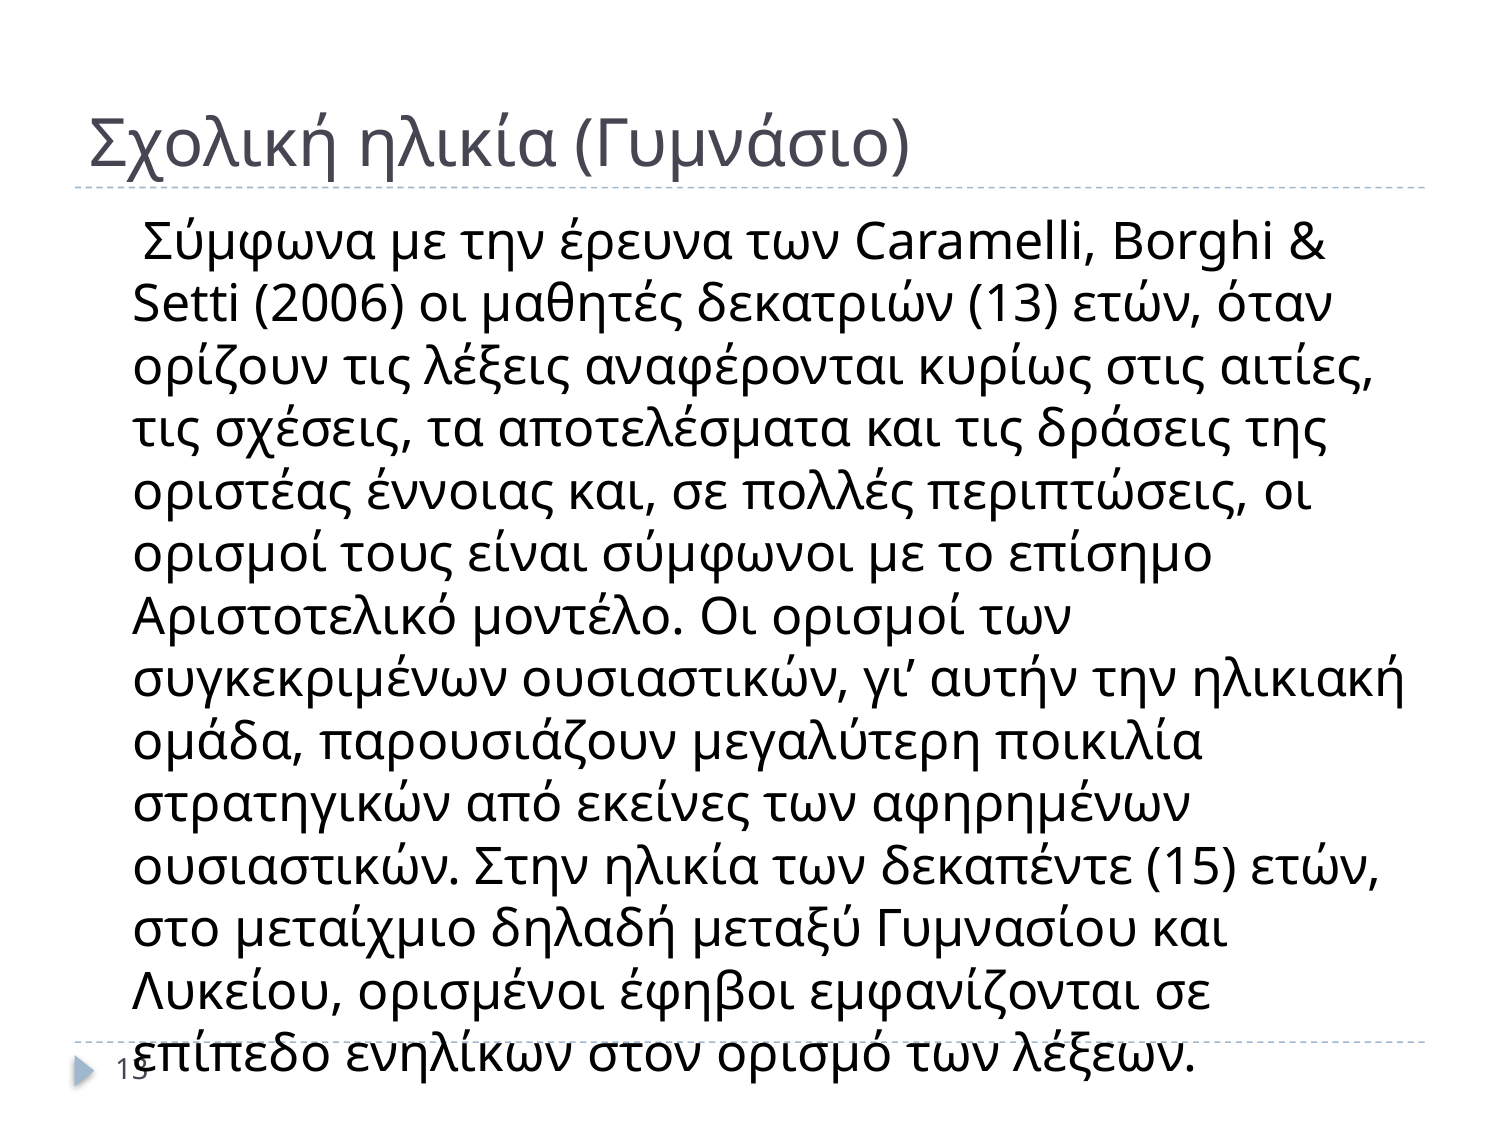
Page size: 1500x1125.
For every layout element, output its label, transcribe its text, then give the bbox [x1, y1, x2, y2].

list Σύμφωνα με την έρευνα των Caramelli, Borghi & Setti (2006) οι μαθητές δεκατριών (13) ετών, όταν ορίζουν τις λέξεις αναφέρονται κυρίως στις αιτίες, τις σχέσεις, τα αποτελέσματα και τις δράσεις της οριστέας έννοιας και, σε πολλές περιπτώσεις, οι ορισμοί τους είναι σύμφωνοι με το επίσημο Αριστοτελικό μοντέλο. Οι ορισμοί των συγκεκριμένων ουσιαστικών, γι’ αυτήν την ηλικιακή ομάδα, παρουσιάζουν μεγαλύτερη ποικιλία στρατηγικών από εκείνες των αφηρημένων ουσιαστικών. Στην ηλικία των δεκαπέντε (15) ετών, στο μεταίχμιο δηλαδή μεταξύ Γυμνασίου και Λυκείου, ορισμένοι έφηβοι εμφανίζονται σε επίπεδο ενηλίκων στον ορισμό των λέξεων. [75, 200, 1425, 1125]
title Σχολική ηλικία (Γυμνάσιο) [75, 24, 1425, 188]
